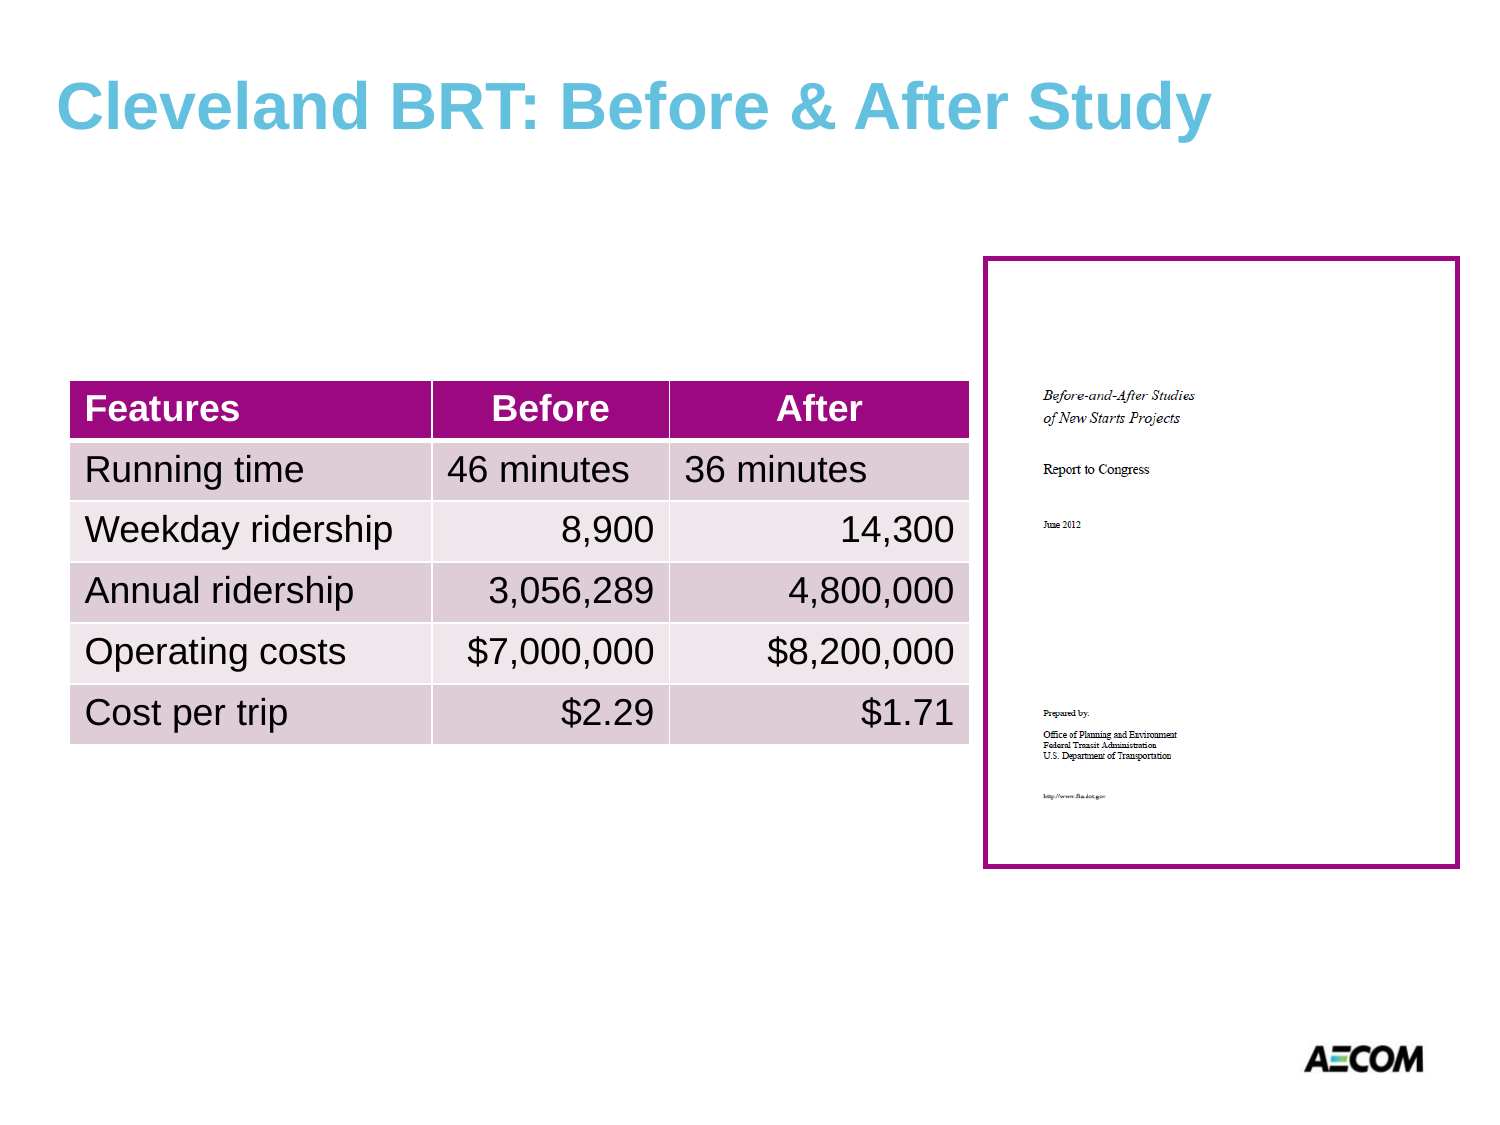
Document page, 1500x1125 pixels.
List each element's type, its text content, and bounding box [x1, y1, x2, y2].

picture [987, 260, 1456, 865]
table_cell 36 minutes [670, 443, 969, 500]
table_cell $8,200,000 [670, 624, 969, 683]
table_cell $2.29 [433, 685, 669, 744]
table_header Before [433, 381, 669, 438]
table_cell 46 minutes [433, 443, 669, 500]
table_cell $1.71 [670, 685, 969, 744]
table_cell $7,000,000 [433, 624, 669, 683]
table_header Features [70, 381, 431, 438]
table_cell 8,900 [433, 502, 669, 561]
table_cell 3,056,289 [433, 563, 669, 622]
picture [1291, 1033, 1436, 1085]
text_box Cleveland BRT: Before & After Study [0, 62, 1500, 188]
table_header After [670, 381, 969, 438]
table_cell Operating costs [70, 624, 431, 683]
table_cell Cost per trip [70, 685, 431, 744]
table_cell Annual ridership [70, 563, 431, 622]
table_cell 14,300 [670, 502, 969, 561]
table_cell Running time [70, 443, 431, 500]
table_cell Weekday ridership [70, 502, 431, 561]
table_cell 4,800,000 [670, 563, 969, 622]
